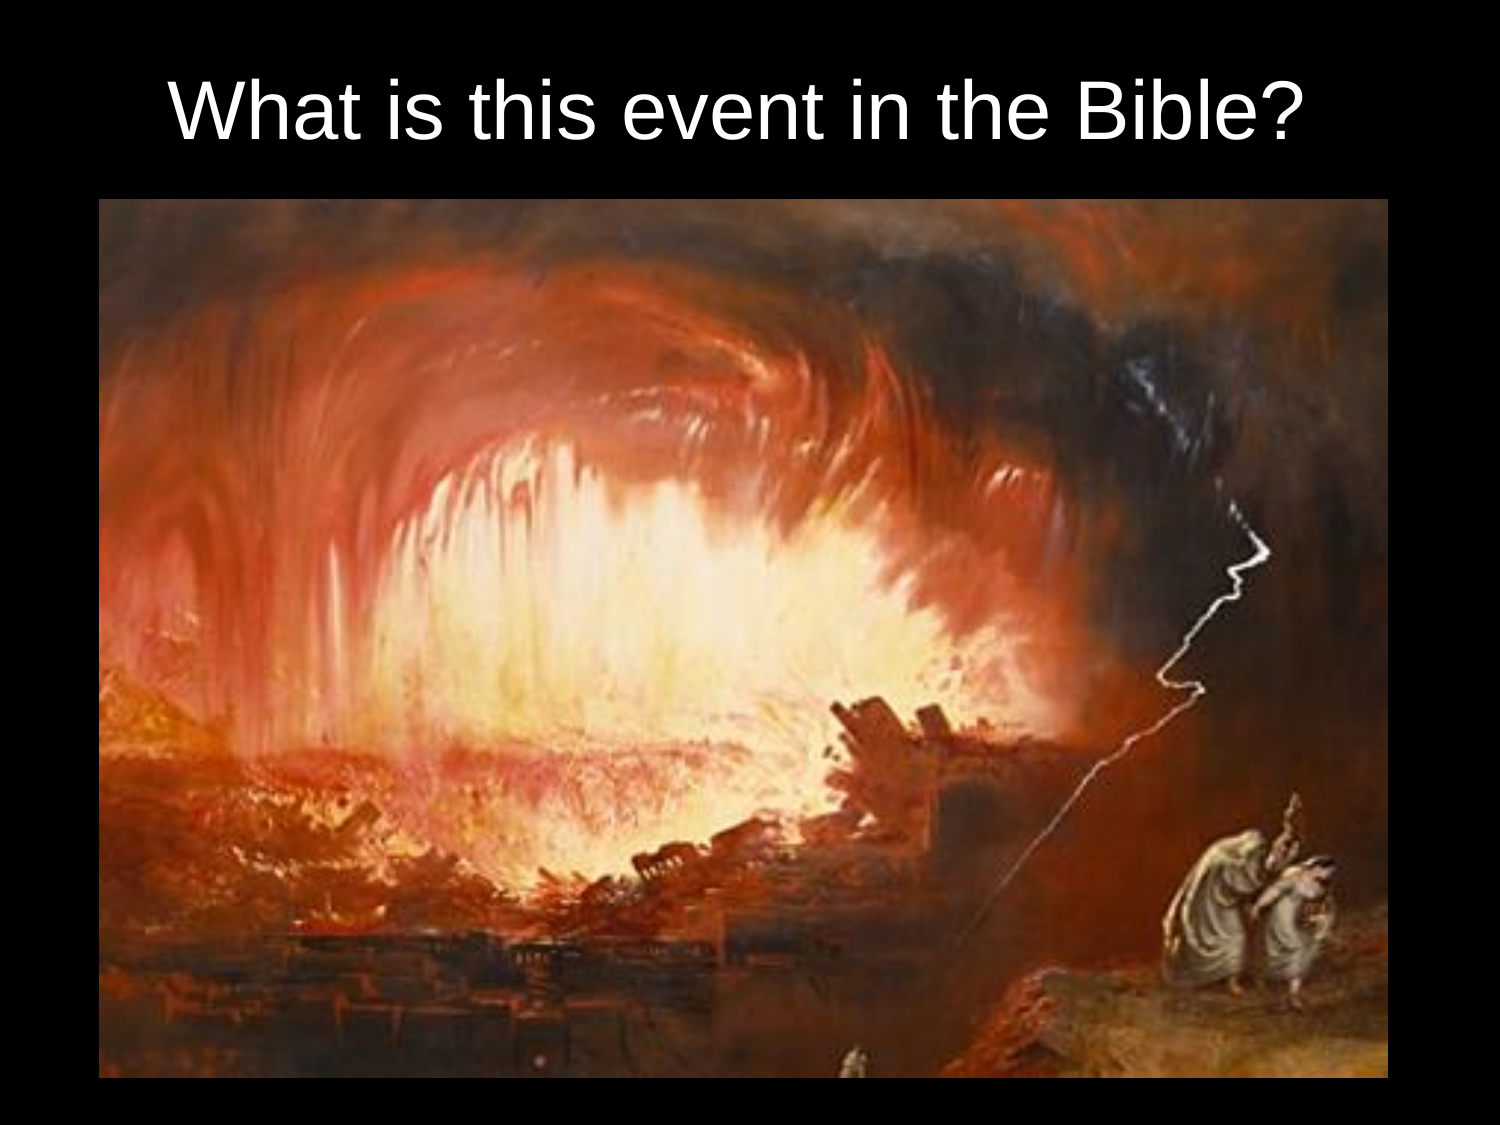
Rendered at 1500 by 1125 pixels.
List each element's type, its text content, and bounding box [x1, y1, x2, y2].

picture [99, 199, 1388, 1078]
title What is this event in the Bible? [99, 12, 1375, 199]
